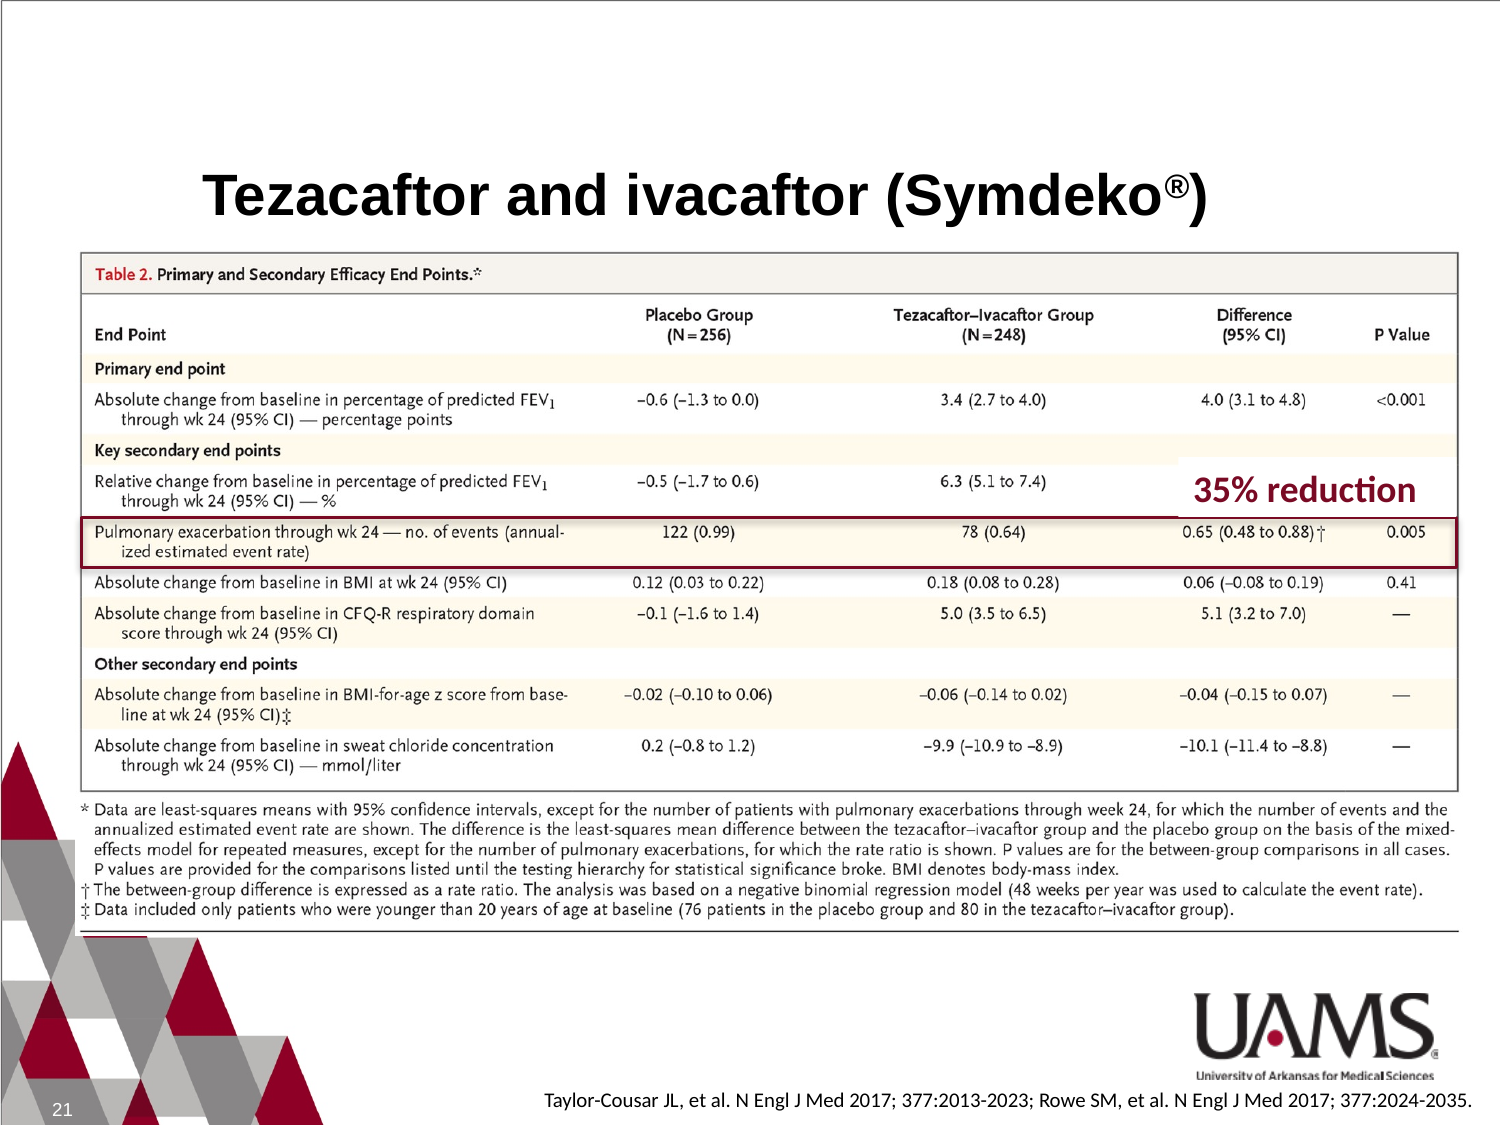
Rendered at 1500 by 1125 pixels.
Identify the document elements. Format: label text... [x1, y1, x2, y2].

title Tezacaftor and ivacaftor (Symdeko®) [187, 149, 1500, 250]
picture [0, 0, 1500, 1125]
text_box Taylor-Cousar JL, et al. N Engl J Med 2017; 377:2013-2023; Rowe SM, et al. N Engl J Med 2017; 377:2024-2035. [375, 1079, 1500, 1120]
